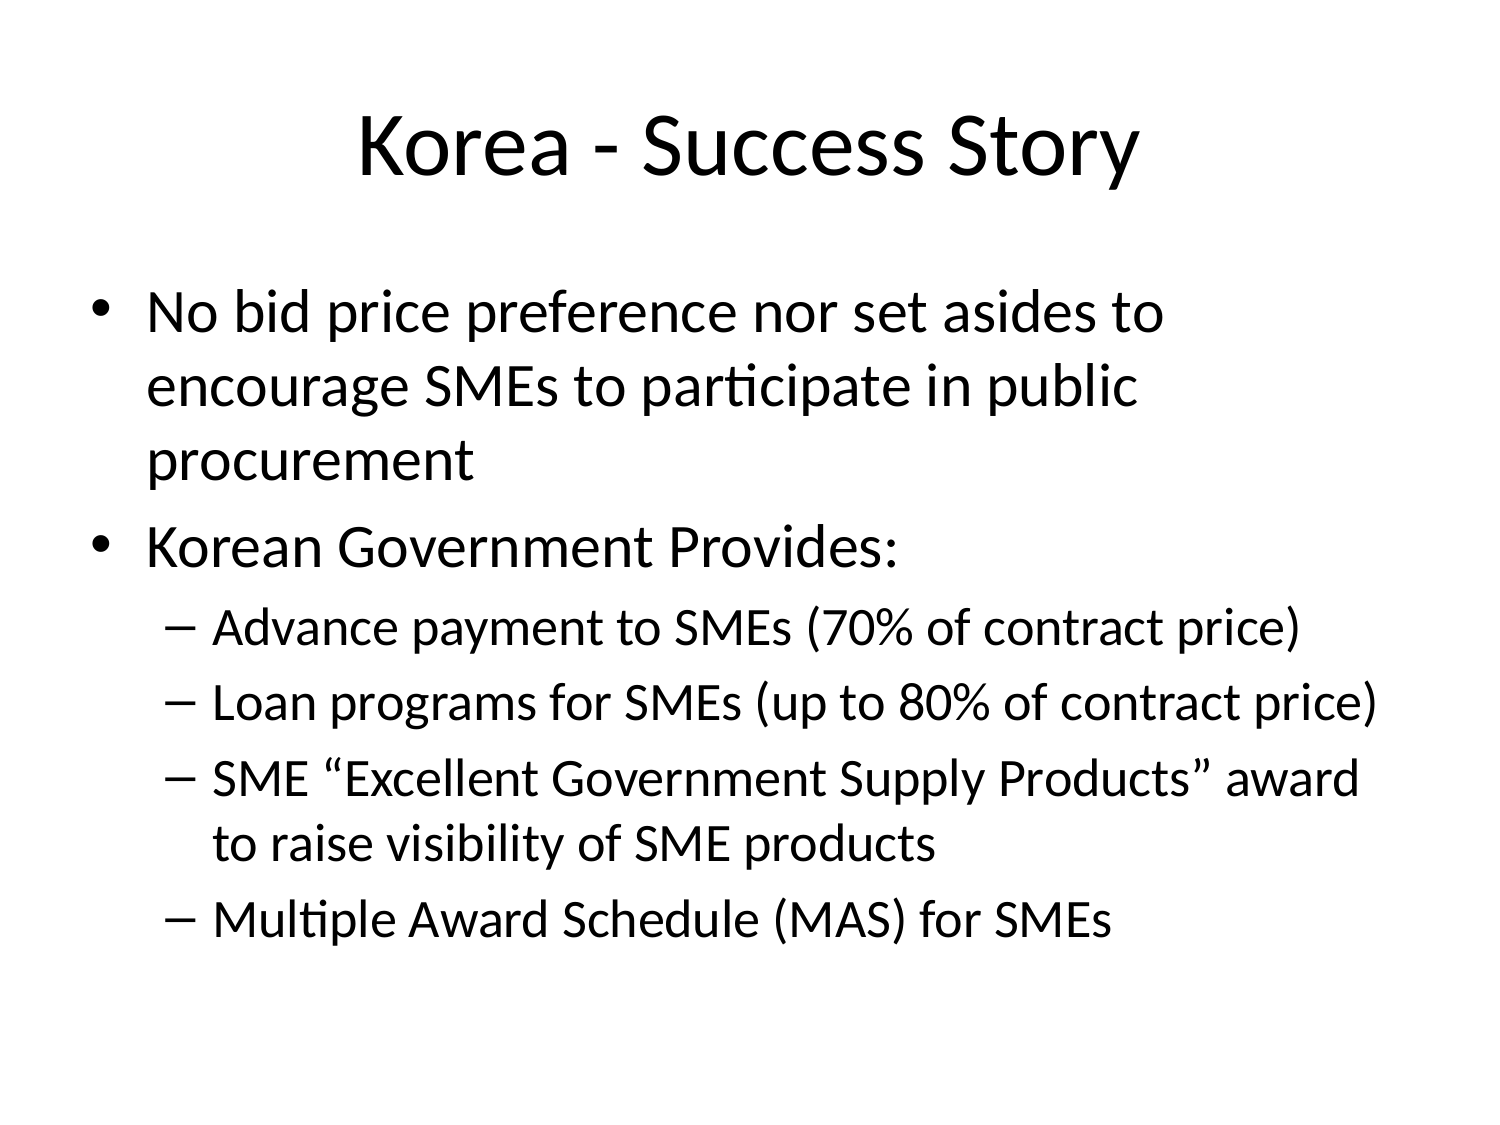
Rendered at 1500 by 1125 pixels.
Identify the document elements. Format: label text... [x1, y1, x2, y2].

title Korea - Success Story [75, 45, 1425, 233]
list No bid price preference nor set asides to encourage SMEs to participate in public procurement Korean Government Provides: Advance payment to SMEs (70% of contract price) Loan programs for SMEs (up to 80% of contract price) SME “Excellent Government Supply Products” award to raise visibility of SME products Multiple Award Schedule (MAS) for SMEs [75, 262, 1425, 1005]
